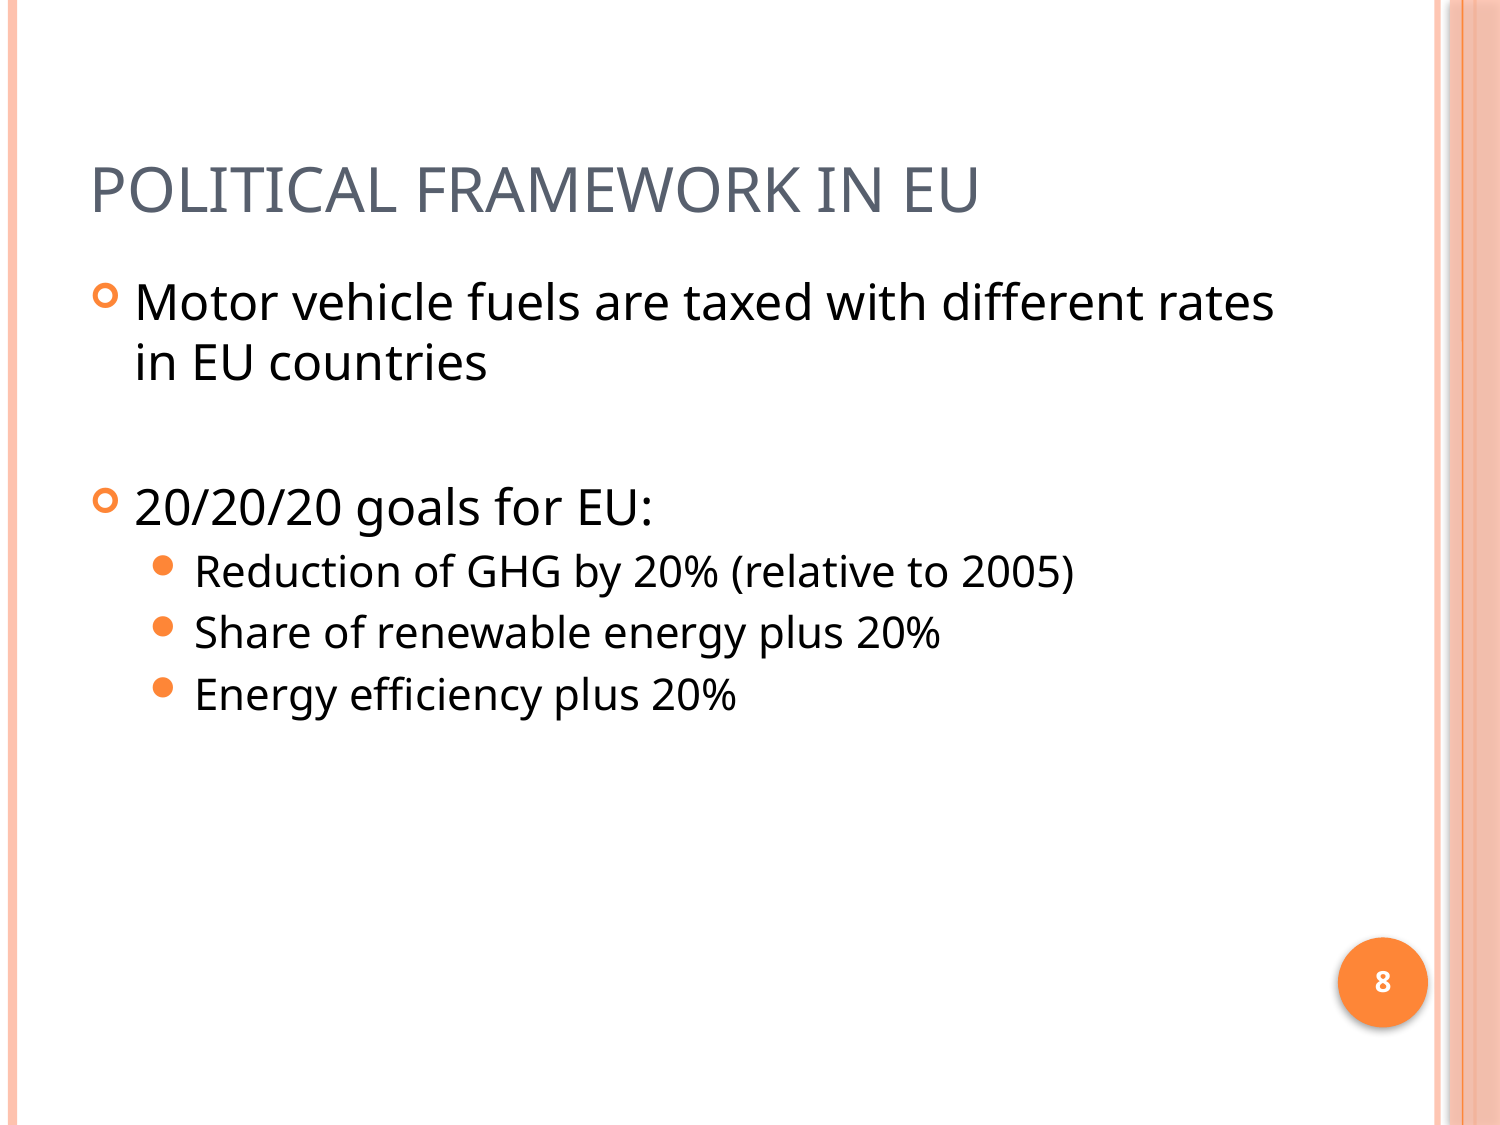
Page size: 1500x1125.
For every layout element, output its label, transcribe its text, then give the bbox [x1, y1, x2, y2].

title Political framework in EU [75, 45, 1300, 233]
list Motor vehicle fuels are taxed with different rates in EU countries 20/20/20 goals for EU: Reduction of GHG by 20% (relative to 2005) Share of renewable energy plus 20% Energy efficiency plus 20% [75, 262, 1300, 1062]
slide_number 8 [1333, 940, 1434, 1027]
